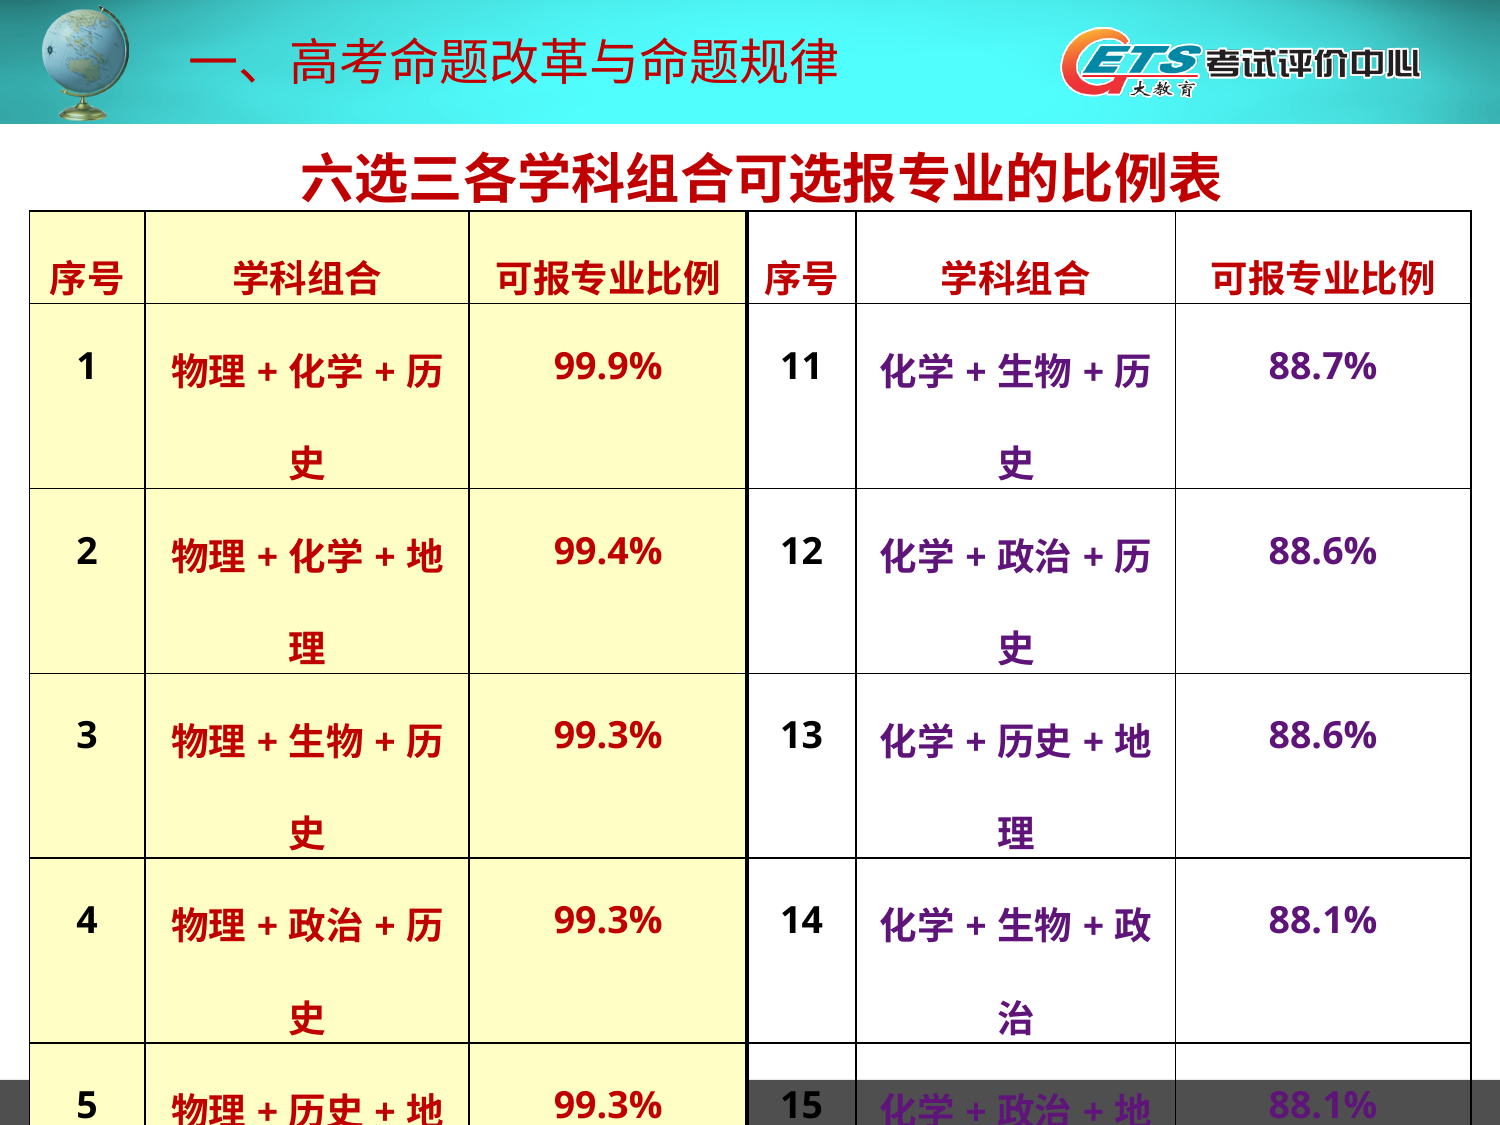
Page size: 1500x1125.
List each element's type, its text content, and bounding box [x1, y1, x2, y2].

table_cell 5 [30, 1044, 144, 1125]
table_header 学科组合 [857, 217, 1175, 303]
table_cell 4 [30, 859, 144, 1042]
table_header 学科组合 [146, 212, 468, 303]
table_cell 物理+化学+地理 [146, 489, 468, 673]
table_cell 88.6% [1176, 489, 1470, 673]
table_cell 13 [749, 674, 855, 857]
table_cell 物理+历史+地理 [146, 1044, 468, 1125]
table_header 可报专业比例 [470, 217, 745, 303]
table_cell 物理+生物+历史 [146, 674, 468, 857]
table_cell 88.1% [1176, 1044, 1470, 1125]
table_cell 99.3% [470, 859, 745, 1042]
table_cell 3 [30, 674, 144, 857]
table_cell 15 [749, 1044, 855, 1125]
table_cell 化学+生物+政治 [857, 859, 1175, 1042]
table_cell 物理+政治+历史 [146, 859, 468, 1042]
table_cell 99.9% [470, 304, 745, 488]
table_cell 99.4% [470, 489, 745, 673]
table_cell 99.3% [470, 1044, 745, 1125]
table_header 序号 [749, 217, 855, 303]
table_cell 化学+生物+历史 [857, 304, 1175, 488]
table_cell 11 [749, 304, 855, 488]
table_cell 14 [749, 859, 855, 1042]
table_cell 99.3% [470, 674, 745, 857]
table_cell 88.7% [1176, 304, 1470, 488]
table_cell 1 [30, 304, 144, 488]
text_box 一、高考命题改革与命题规律 [148, 18, 880, 102]
table_cell 88.6% [1176, 674, 1470, 857]
table_cell 2 [30, 489, 144, 673]
table_cell 88.1% [1176, 859, 1470, 1042]
table_cell 化学+历史+地理 [857, 674, 1175, 857]
table_header 可报专业比例 [1176, 212, 1470, 303]
table_cell 物理+化学+历史 [146, 304, 468, 488]
table_cell 化学+政治+地理 [857, 1044, 1175, 1125]
table_cell 12 [749, 489, 855, 673]
text_box 六选三各学科组合可选报专业的比例表 [206, 137, 1317, 217]
table_cell 化学+政治+历史 [857, 489, 1175, 673]
table_header 序号 [30, 212, 144, 303]
picture [0, 0, 1500, 124]
